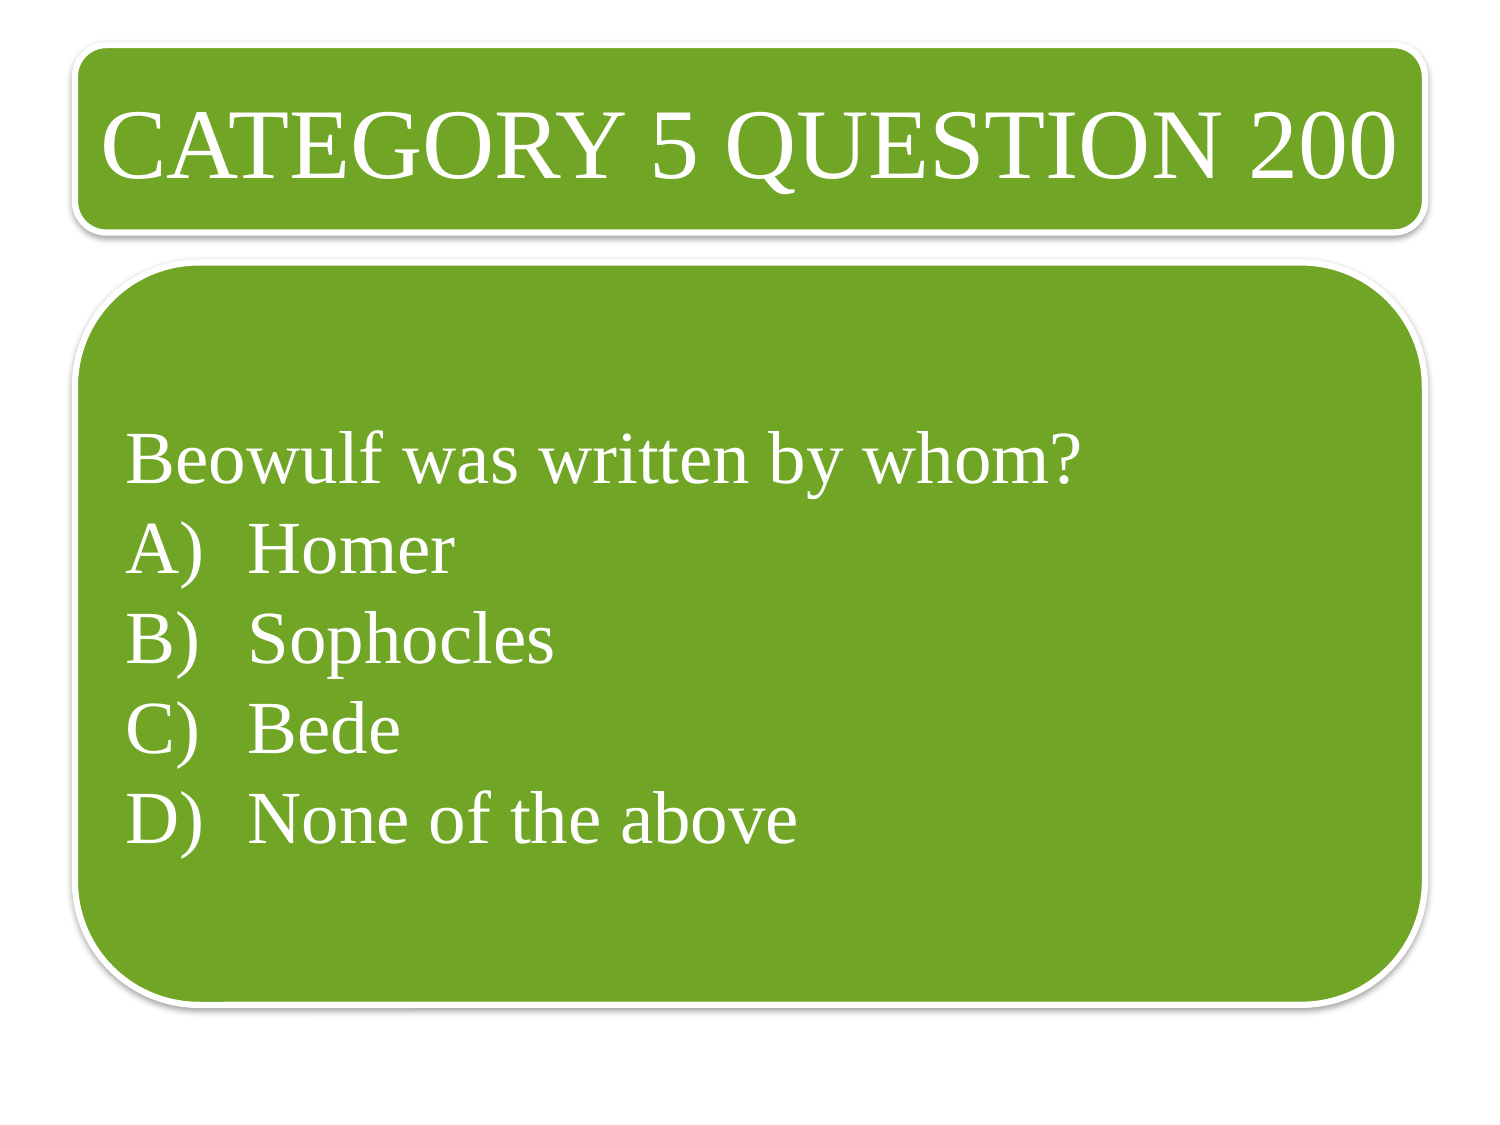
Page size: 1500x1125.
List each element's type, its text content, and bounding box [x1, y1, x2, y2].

text_box CATEGORY 5 QUESTION 200 [71, 41, 1429, 236]
text_box Beowulf was written by whom? Homer Sophocles Bede None of the above [71, 259, 1429, 1009]
